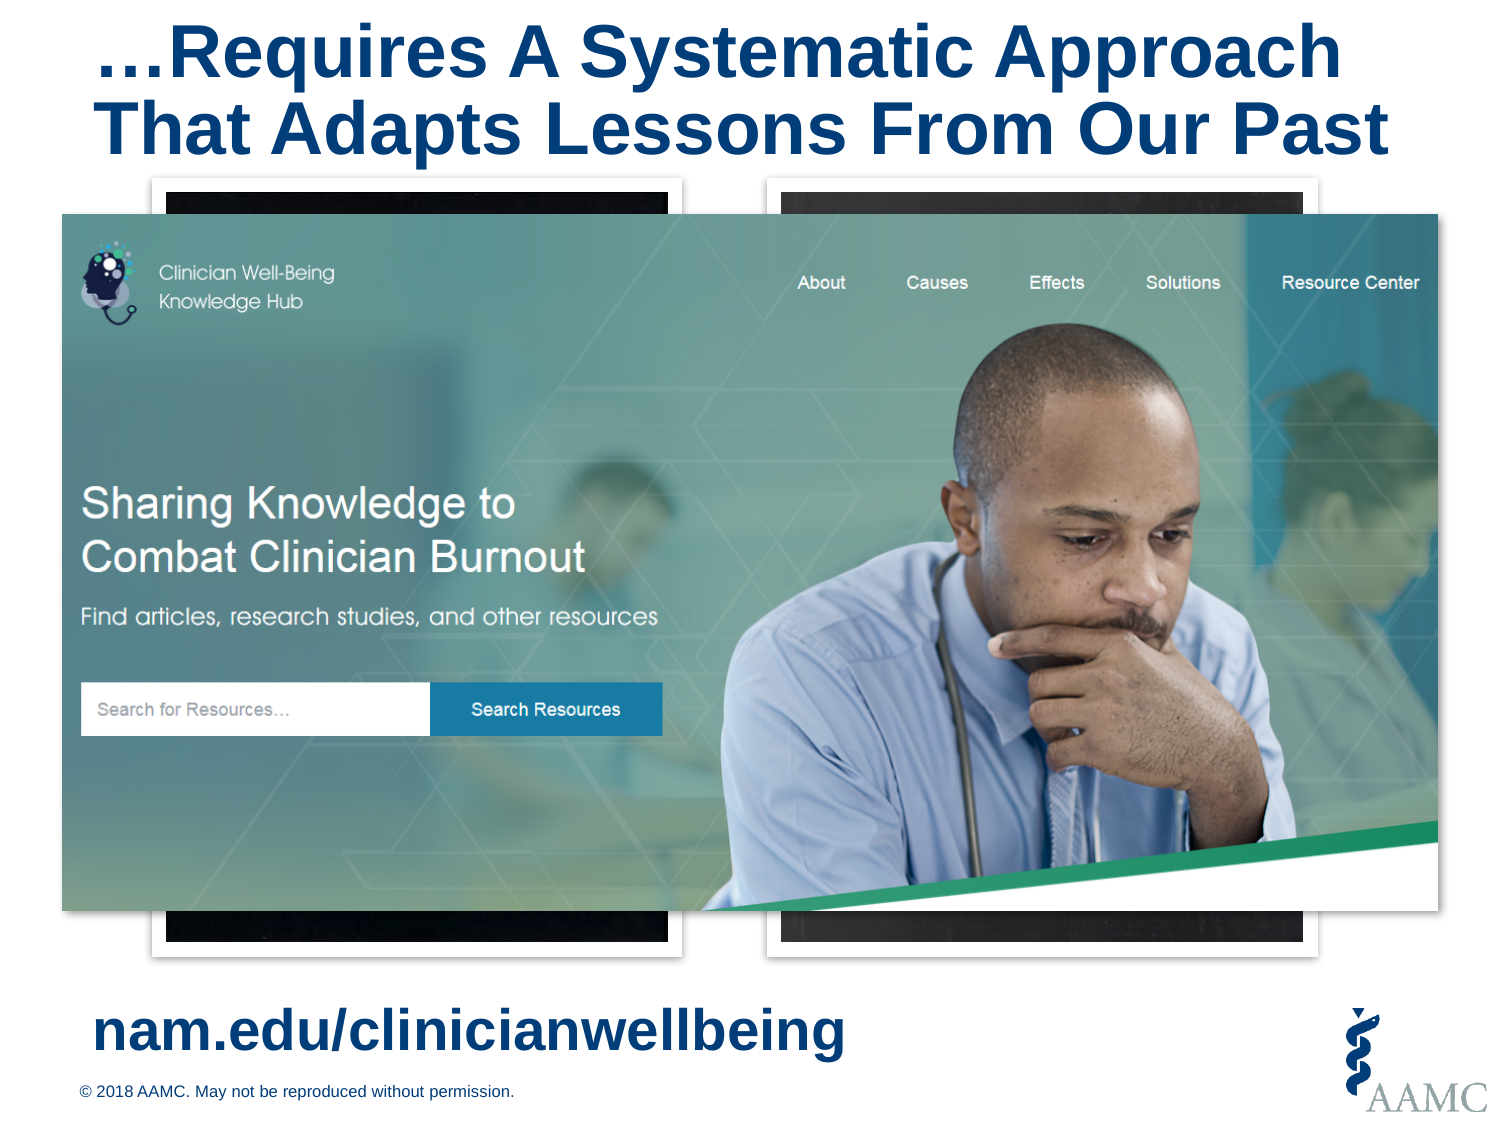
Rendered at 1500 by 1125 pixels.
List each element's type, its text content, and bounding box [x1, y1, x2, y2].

text_box nam.edu/clinicianwellbeing [78, 985, 1095, 1070]
picture [62, 192, 1438, 943]
picture [1346, 1008, 1487, 1112]
title …Requires A Systematic Approach That Adapts Lessons From Our Past [93, 67, 1470, 170]
